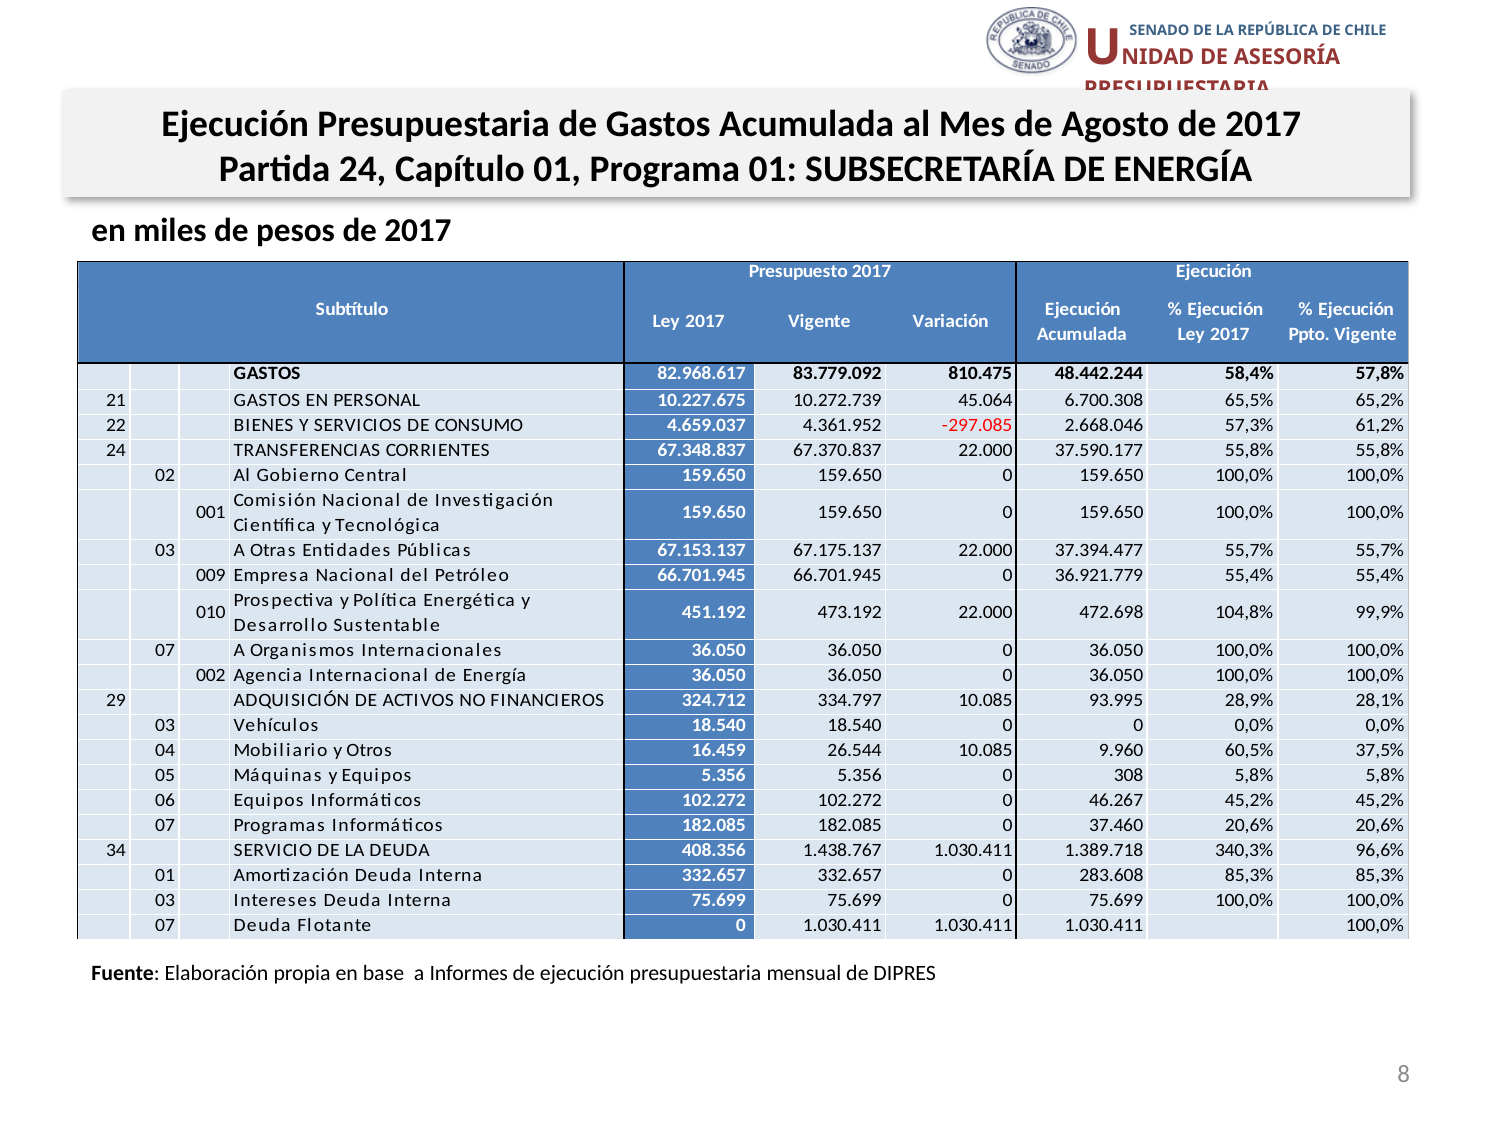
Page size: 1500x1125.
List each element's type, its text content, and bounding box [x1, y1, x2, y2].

footer Fuente: Elaboración propia en base a Informes de ejecución presupuestaria mensual de DIPRES [76, 951, 1331, 1012]
text_box en miles de pesos de 2017 [76, 200, 1279, 260]
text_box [76, 260, 1410, 941]
picture [986, 7, 1079, 76]
slide_number 8 [1074, 1042, 1425, 1103]
text_box Ejecución Presupuestaria de Gastos Acumulada al Mes de Agosto de 2017 Partida 24, Capítulo 01, Programa 01: SUBSECRETARÍA DE ENERGÍA [62, 90, 1410, 197]
